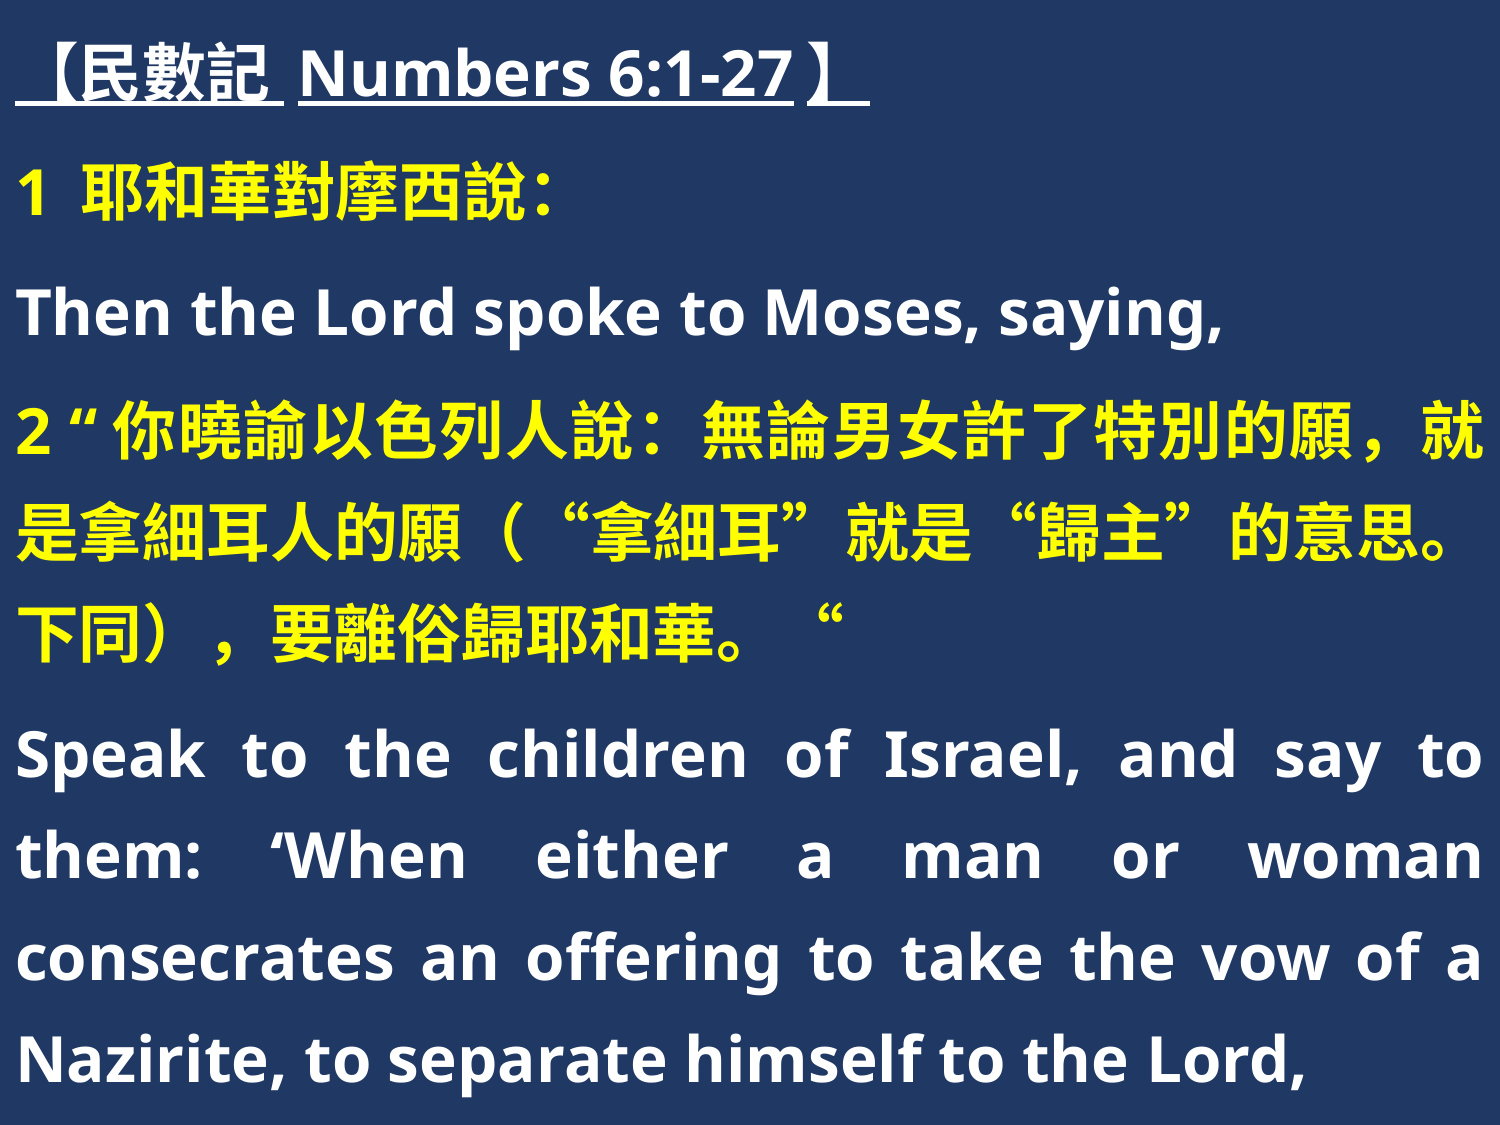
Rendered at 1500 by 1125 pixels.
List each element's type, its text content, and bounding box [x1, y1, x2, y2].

list 【民數記 Numbers 6:1-27】 1 耶和華對摩西說： Then the Lord spoke to Moses, saying, 2 “你曉諭以色列人說：無論男女許了特別的願，就是拿細耳人的願（“拿細耳”就是“歸主”的意思。下同），要離俗歸耶和華。“ Speak to the children of Israel, and say to them: ‘When either a man or woman consecrates an offering to take the vow of a Nazirite, to separate himself to the Lord, [0, 0, 1500, 1125]
